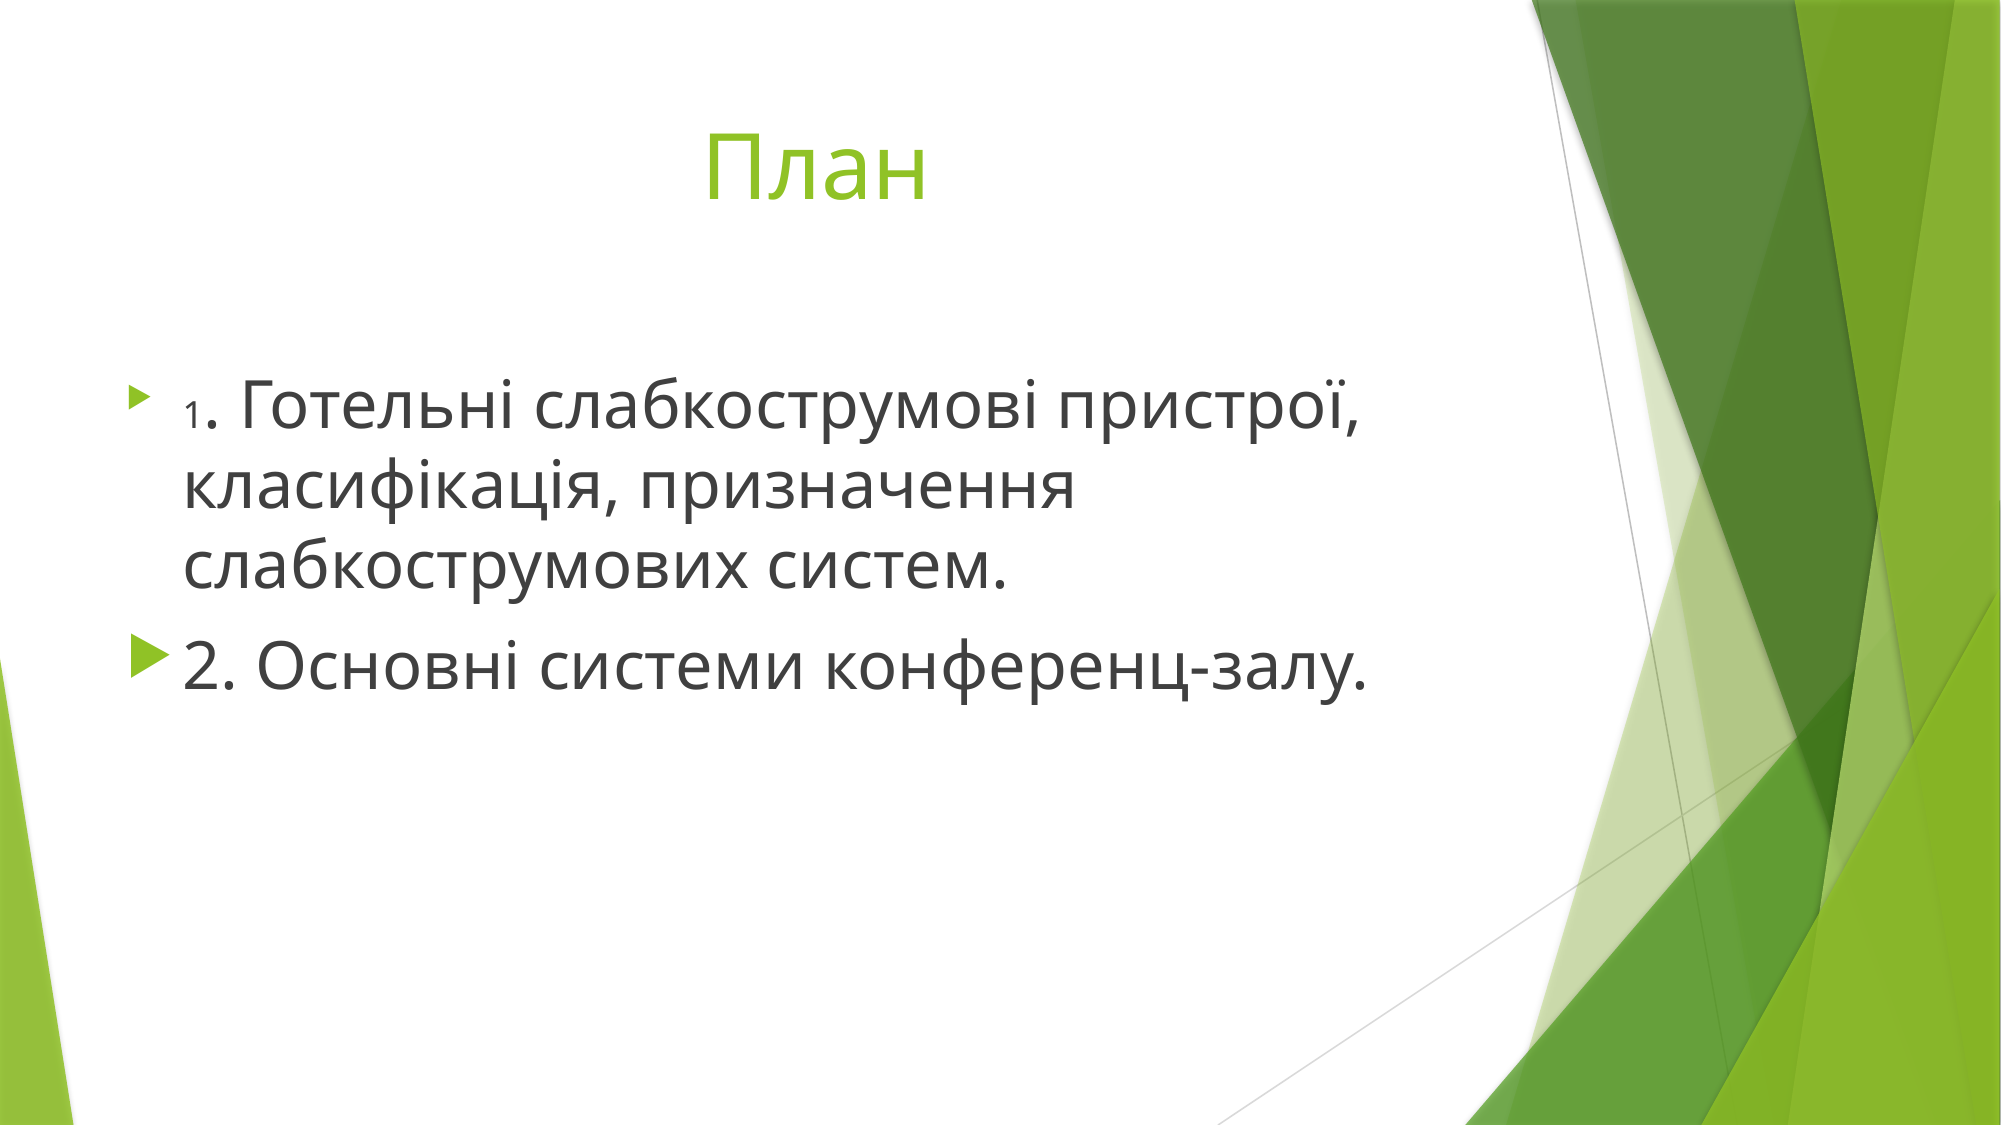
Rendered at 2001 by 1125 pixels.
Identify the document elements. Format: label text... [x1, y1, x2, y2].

title План [111, 99, 1522, 317]
list 1. Готельні слабкострумові пристрої, класифікація, призначення слабкострумових систем. 2. Основні системи конференц-залу. [111, 354, 1522, 992]
